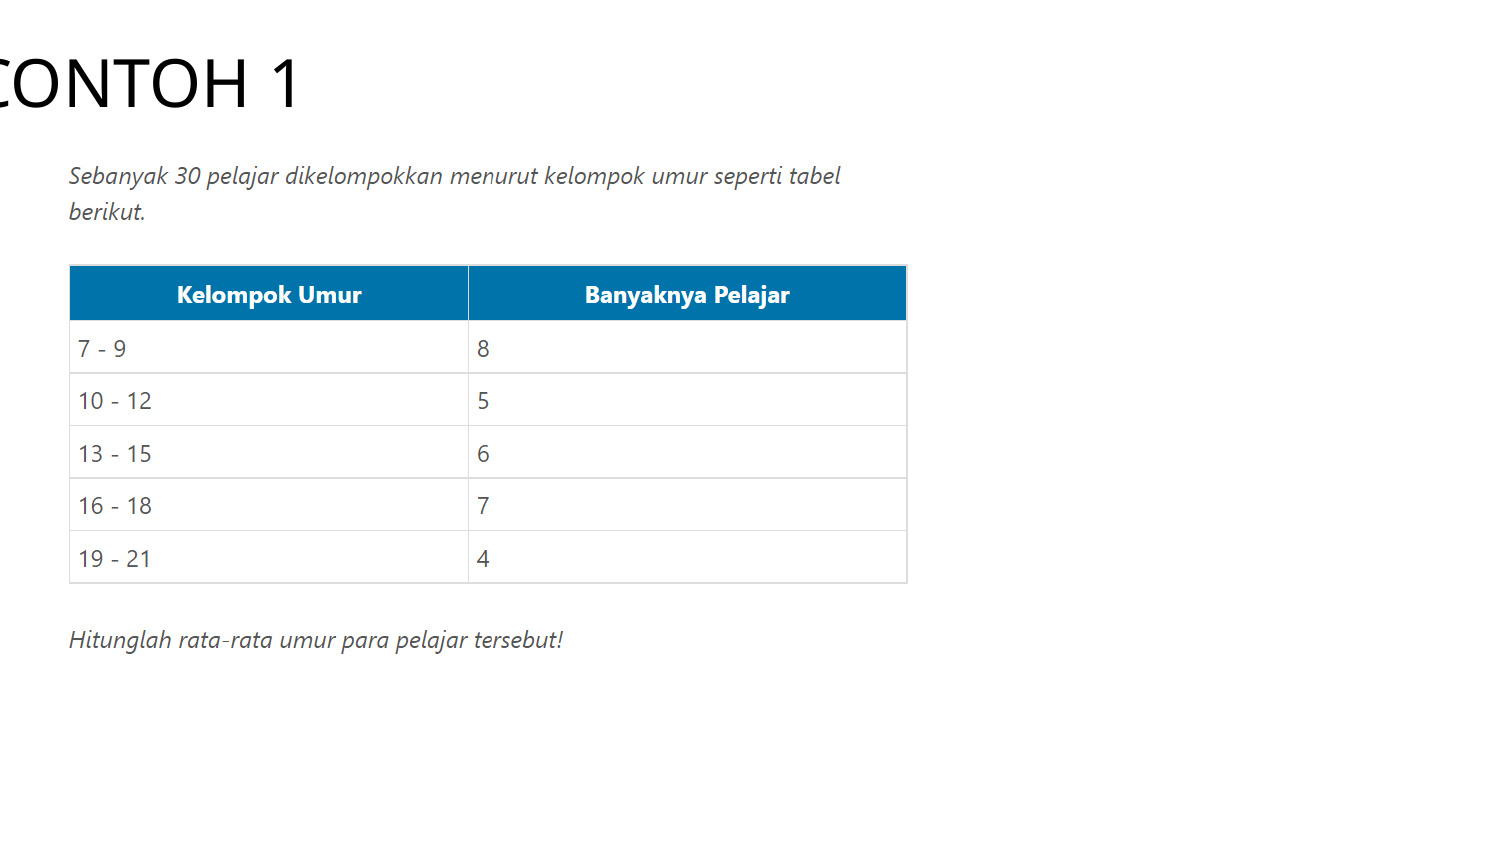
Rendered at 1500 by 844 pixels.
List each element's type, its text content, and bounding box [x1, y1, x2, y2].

text_box CONTOH 1 [0, 33, 322, 128]
picture [61, 155, 923, 664]
